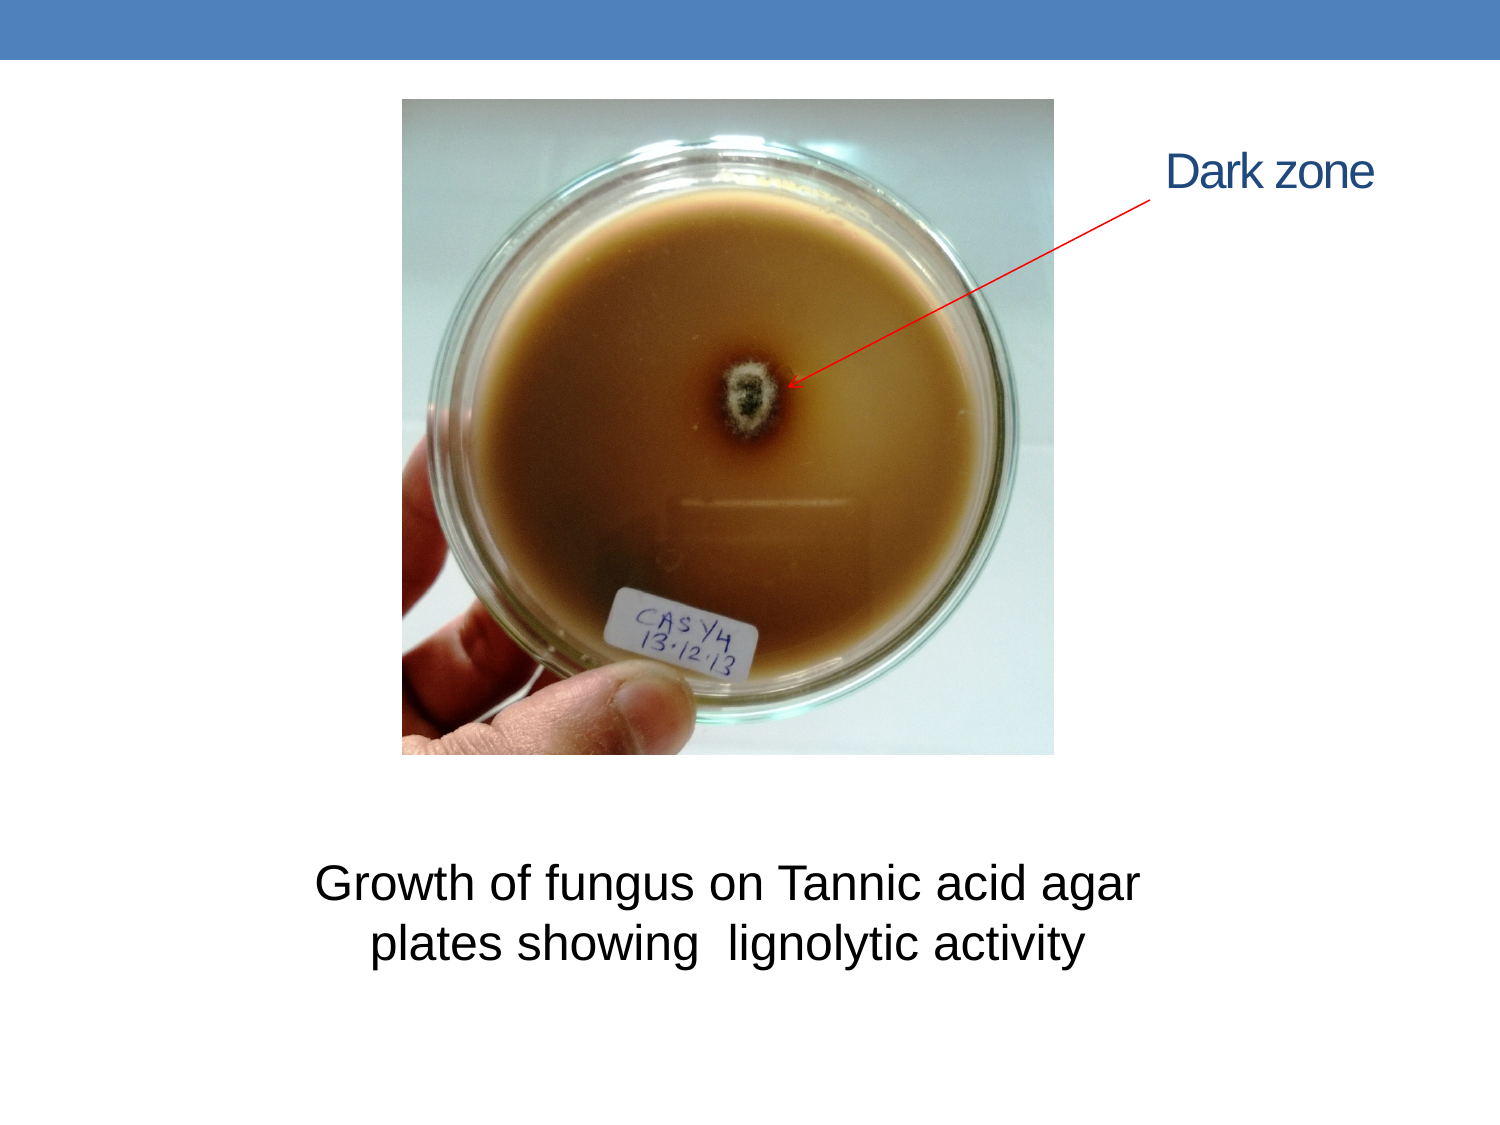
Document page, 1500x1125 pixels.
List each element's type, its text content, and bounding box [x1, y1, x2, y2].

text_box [787, 199, 1151, 388]
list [402, 99, 1054, 755]
text_box Growth of fungus on Tannic acid agar plates showing lignolytic activity [265, 843, 1191, 978]
title Dark zone [1149, 87, 1425, 250]
